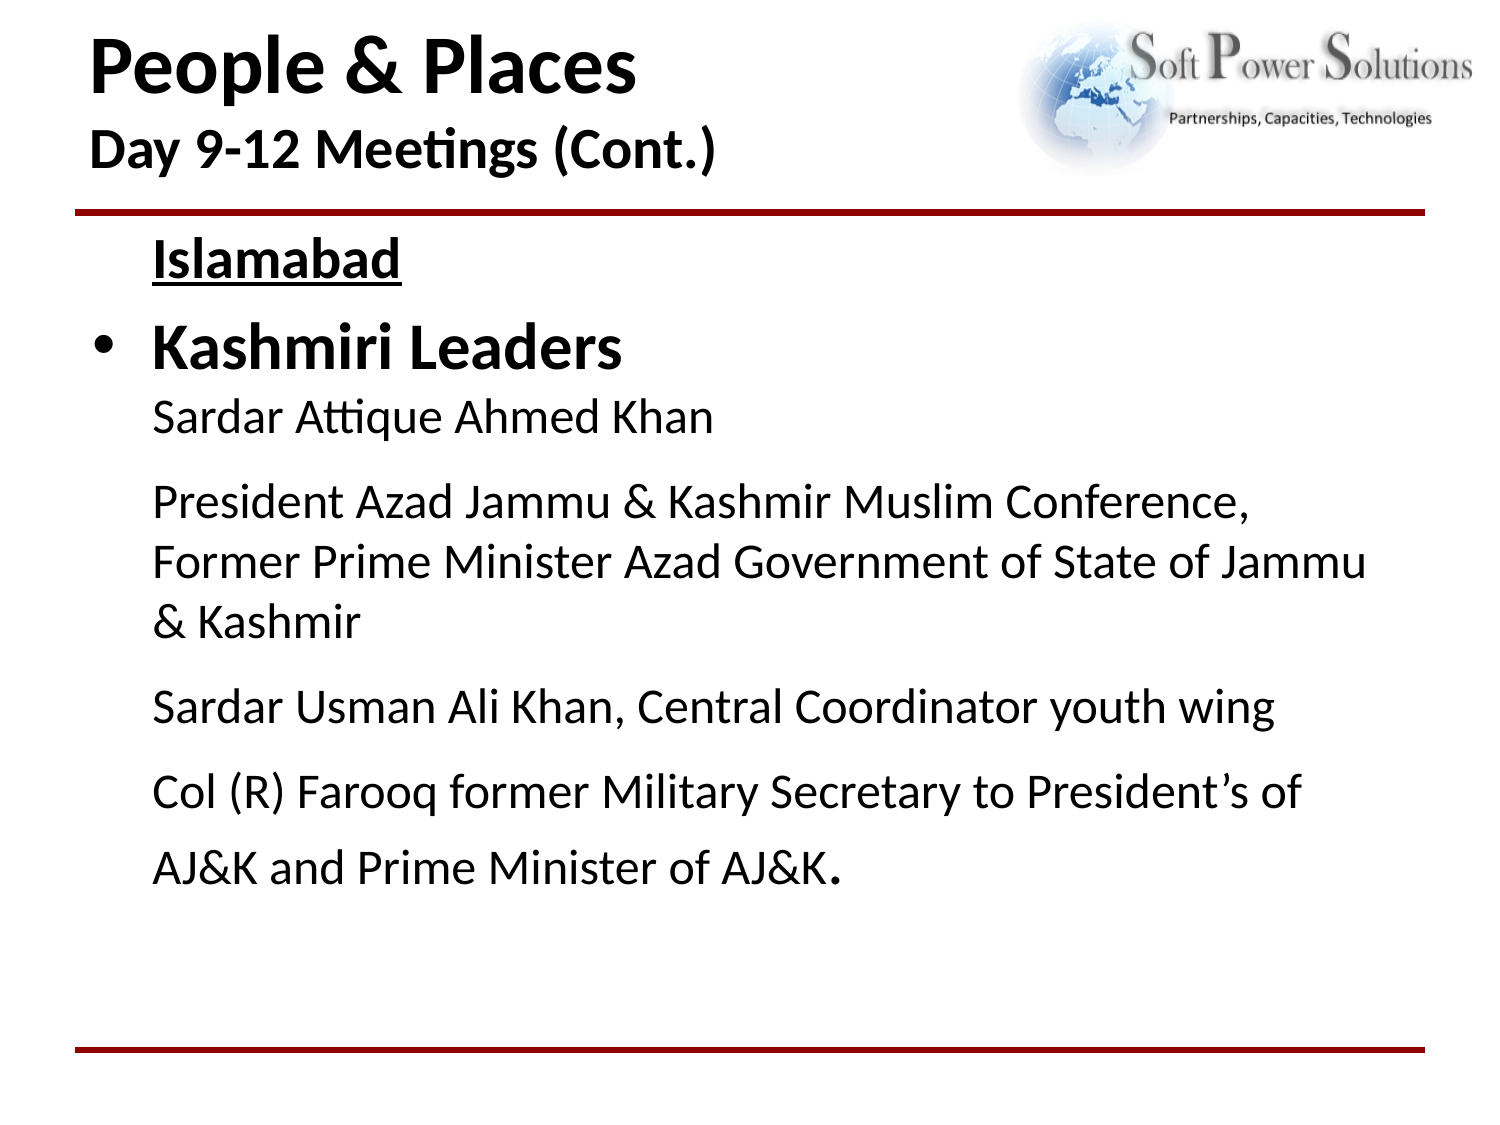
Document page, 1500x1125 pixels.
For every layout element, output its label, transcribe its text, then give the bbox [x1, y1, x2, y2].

title People & Places Day 9-12 Meetings (Cont.) [74, 1, 1500, 189]
list Islamabad Kashmiri Leaders Sardar Attique Ahmed Khan President Azad Jammu & Kashmir Muslim Conference, Former Prime Minister Azad Government of State of Jammu & Kashmir Sardar Usman Ali Khan, Central Coordinator youth wing Col (R) Farooq former Military Secretary to President’s of AJ&K and Prime Minister of AJ&K. [62, 212, 1413, 1050]
